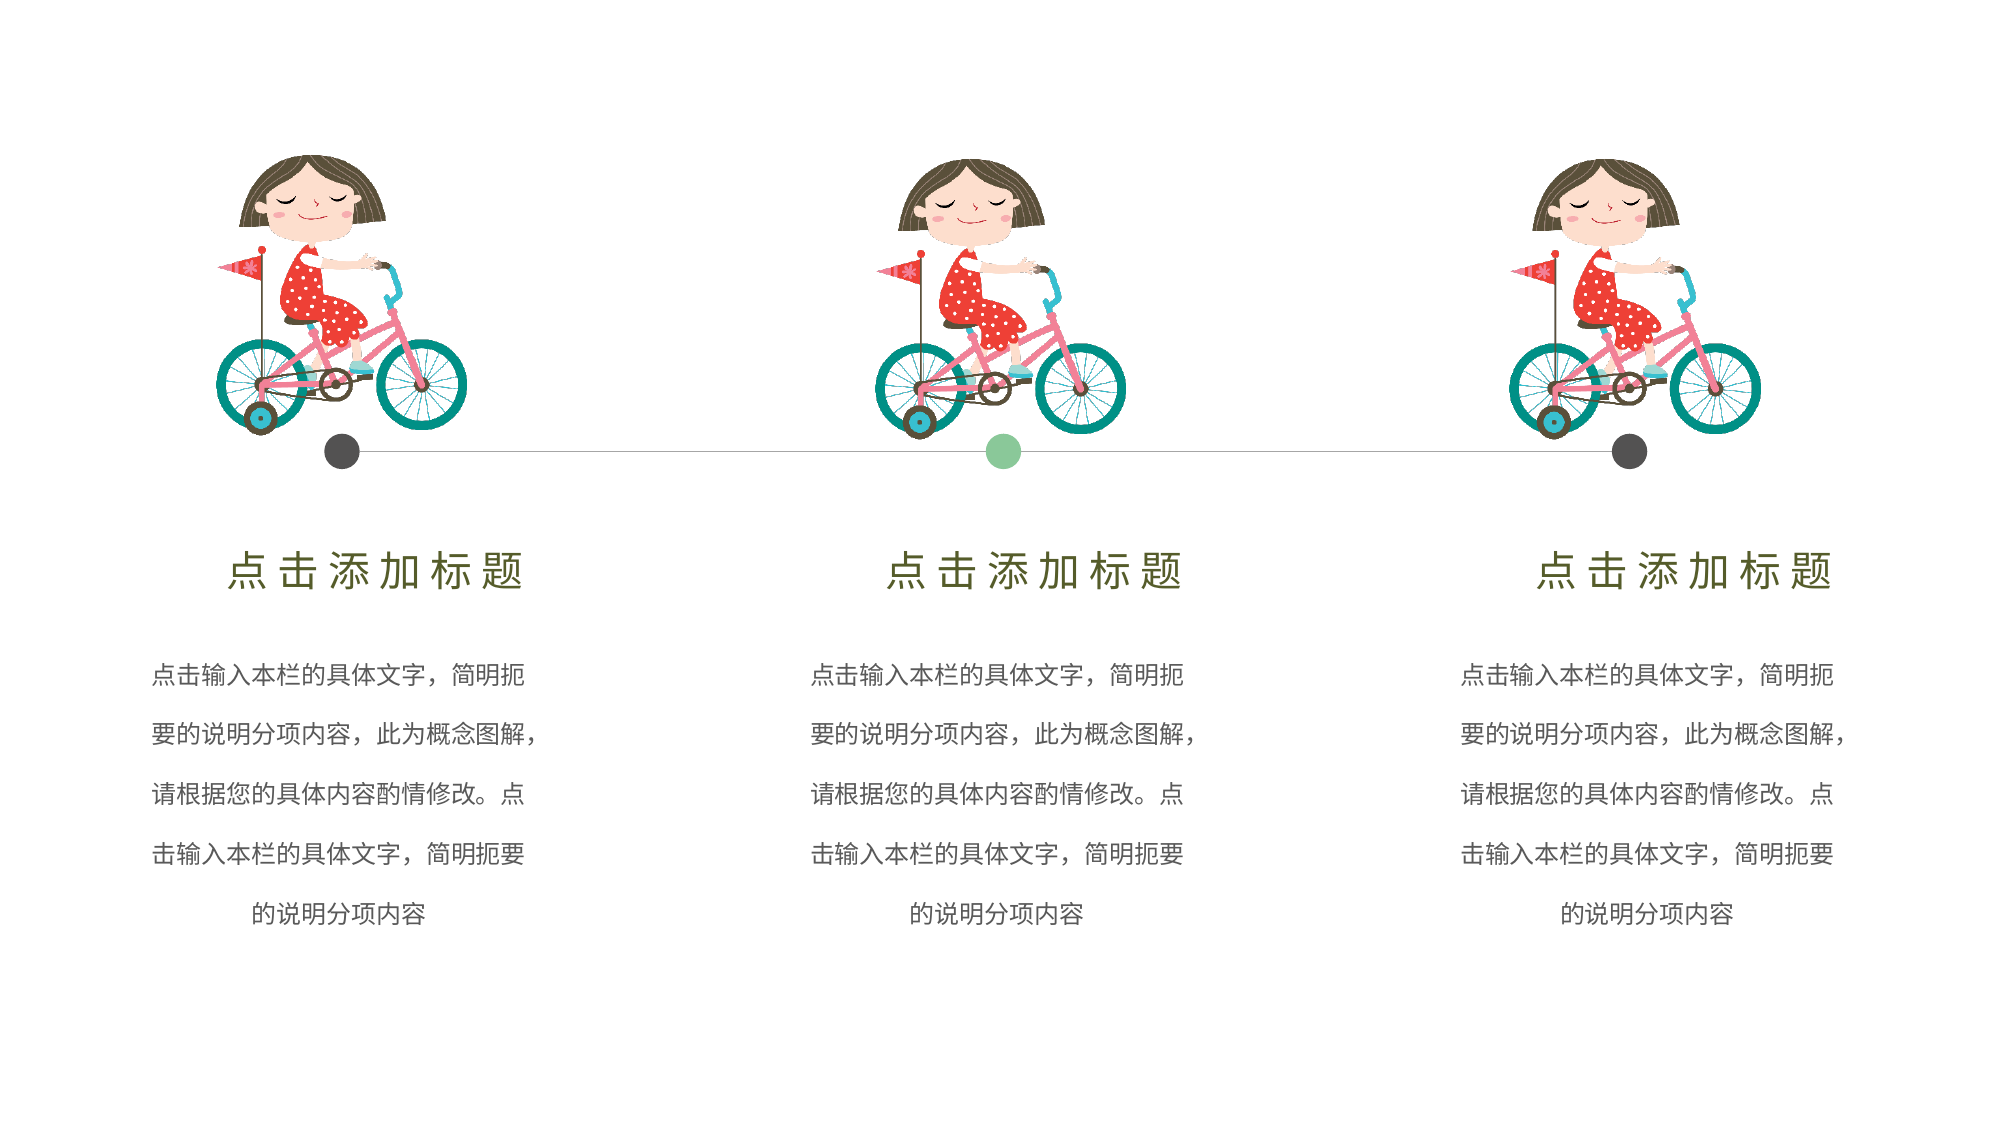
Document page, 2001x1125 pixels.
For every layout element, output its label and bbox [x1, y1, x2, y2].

picture [181, 133, 501, 453]
text_box [125, 433, 1878, 940]
picture [840, 137, 1160, 457]
picture [1474, 137, 1795, 457]
